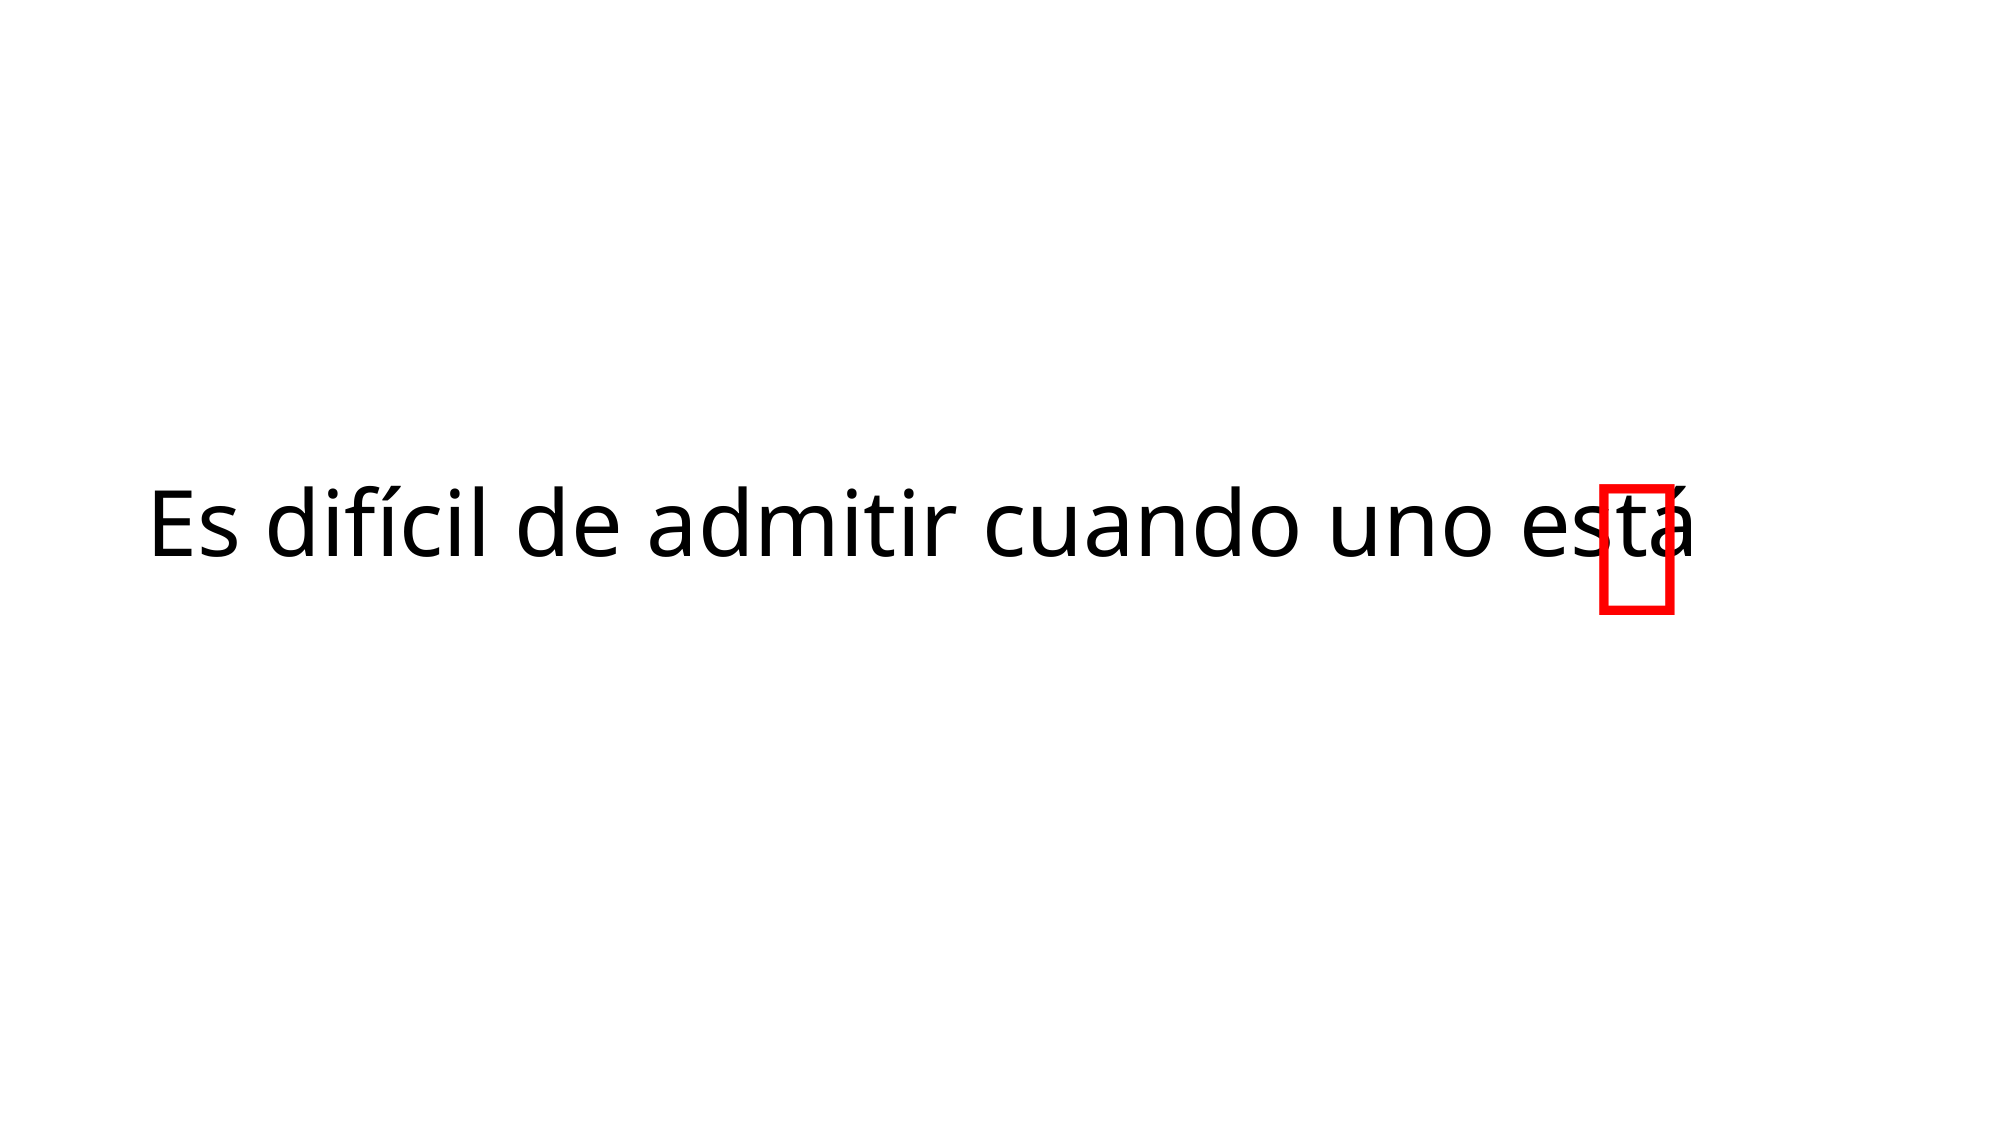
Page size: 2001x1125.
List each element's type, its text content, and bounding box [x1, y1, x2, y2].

text_box  [1567, 424, 1708, 660]
title Es difícil de admitir cuando uno está [130, 307, 1929, 746]
